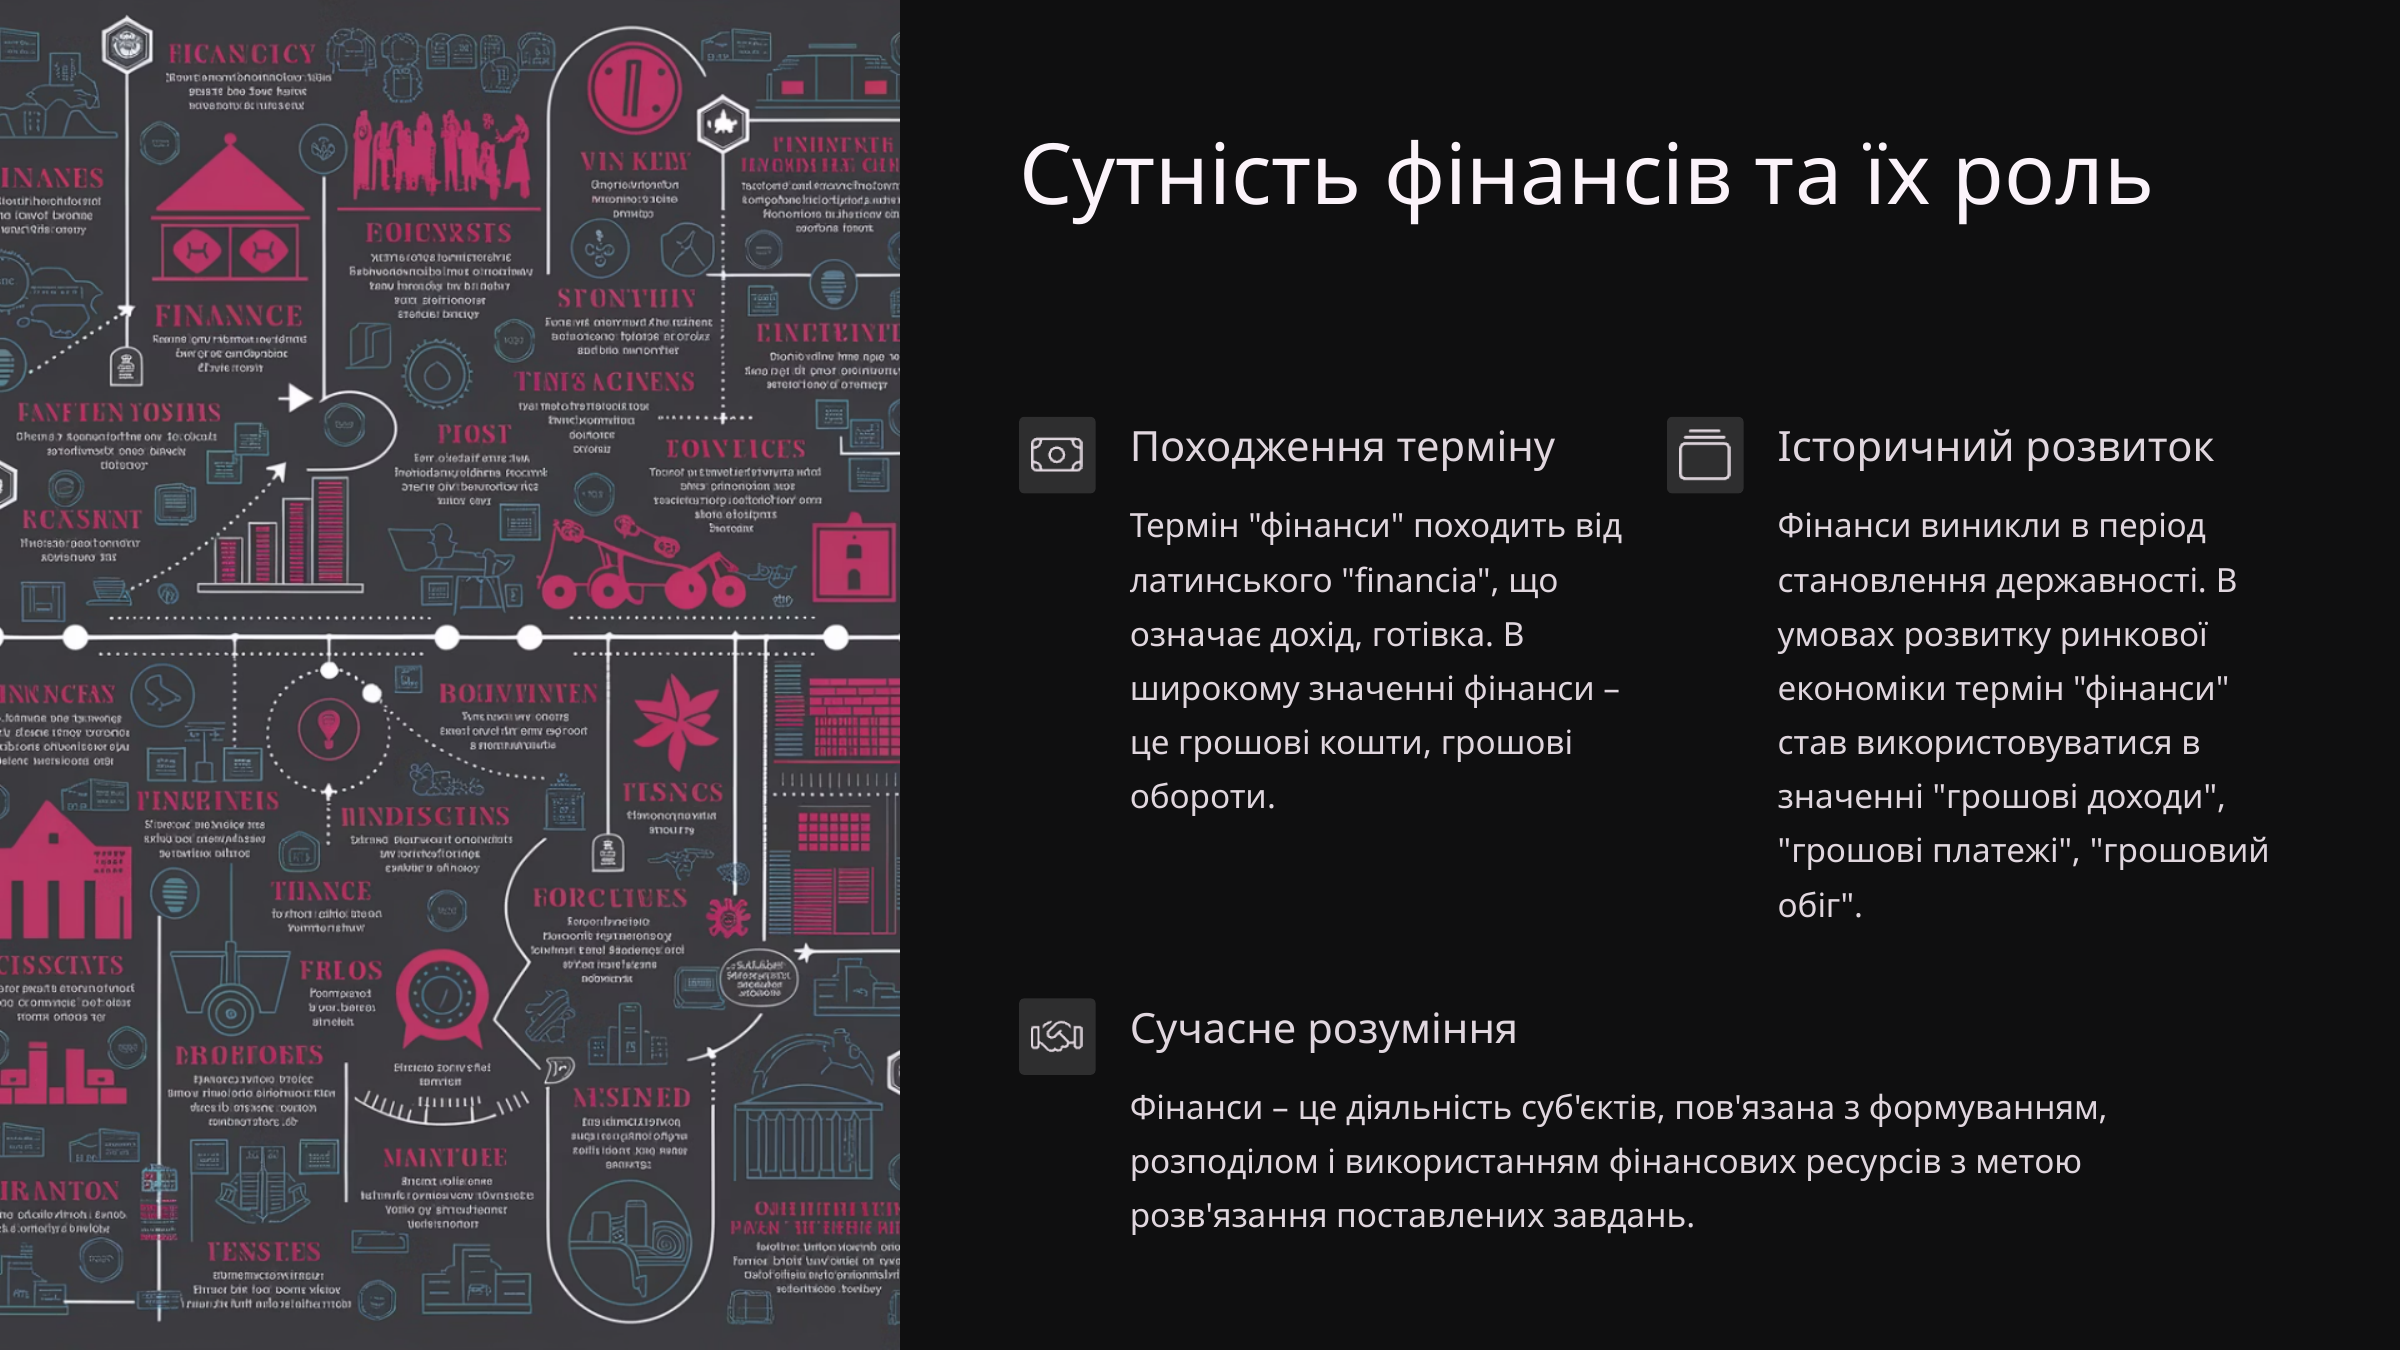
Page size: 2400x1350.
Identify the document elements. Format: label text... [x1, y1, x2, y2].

picture [0, 0, 900, 1350]
text_box [1019, 998, 1096, 1075]
text_box Сучасне розуміння [1129, 998, 1564, 1052]
text_box [1019, 416, 1096, 494]
text_box Історичний розвиток [1777, 416, 2263, 470]
picture [1679, 423, 1731, 488]
text_box Походження терміну [1129, 416, 1590, 470]
text_box Термін "фінанси" походить від латинського "financia", що означає дохід, готівка. В широкому значенні фінанси – це грошові кошти, грошові обороти. [1129, 490, 1633, 817]
picture [1031, 1004, 1083, 1069]
text_box [1667, 416, 1744, 494]
picture [1031, 423, 1083, 488]
text_box Фінанси – це діяльність суб'єктів, пов'язана з формуванням, розподілом і використанням фінансових ресурсів з метою розв'язання поставлених завдань. [1129, 1071, 2281, 1236]
text_box Фінанси виникли в період становлення державності. В умовах розвитку ринкової економіки термін "фінанси" став використовуватися в значенні "грошові доходи", "грошові платежі", "грошовий обіг". [1777, 490, 2281, 926]
text_box Сутність фінансів та їх роль [1019, 114, 2281, 328]
